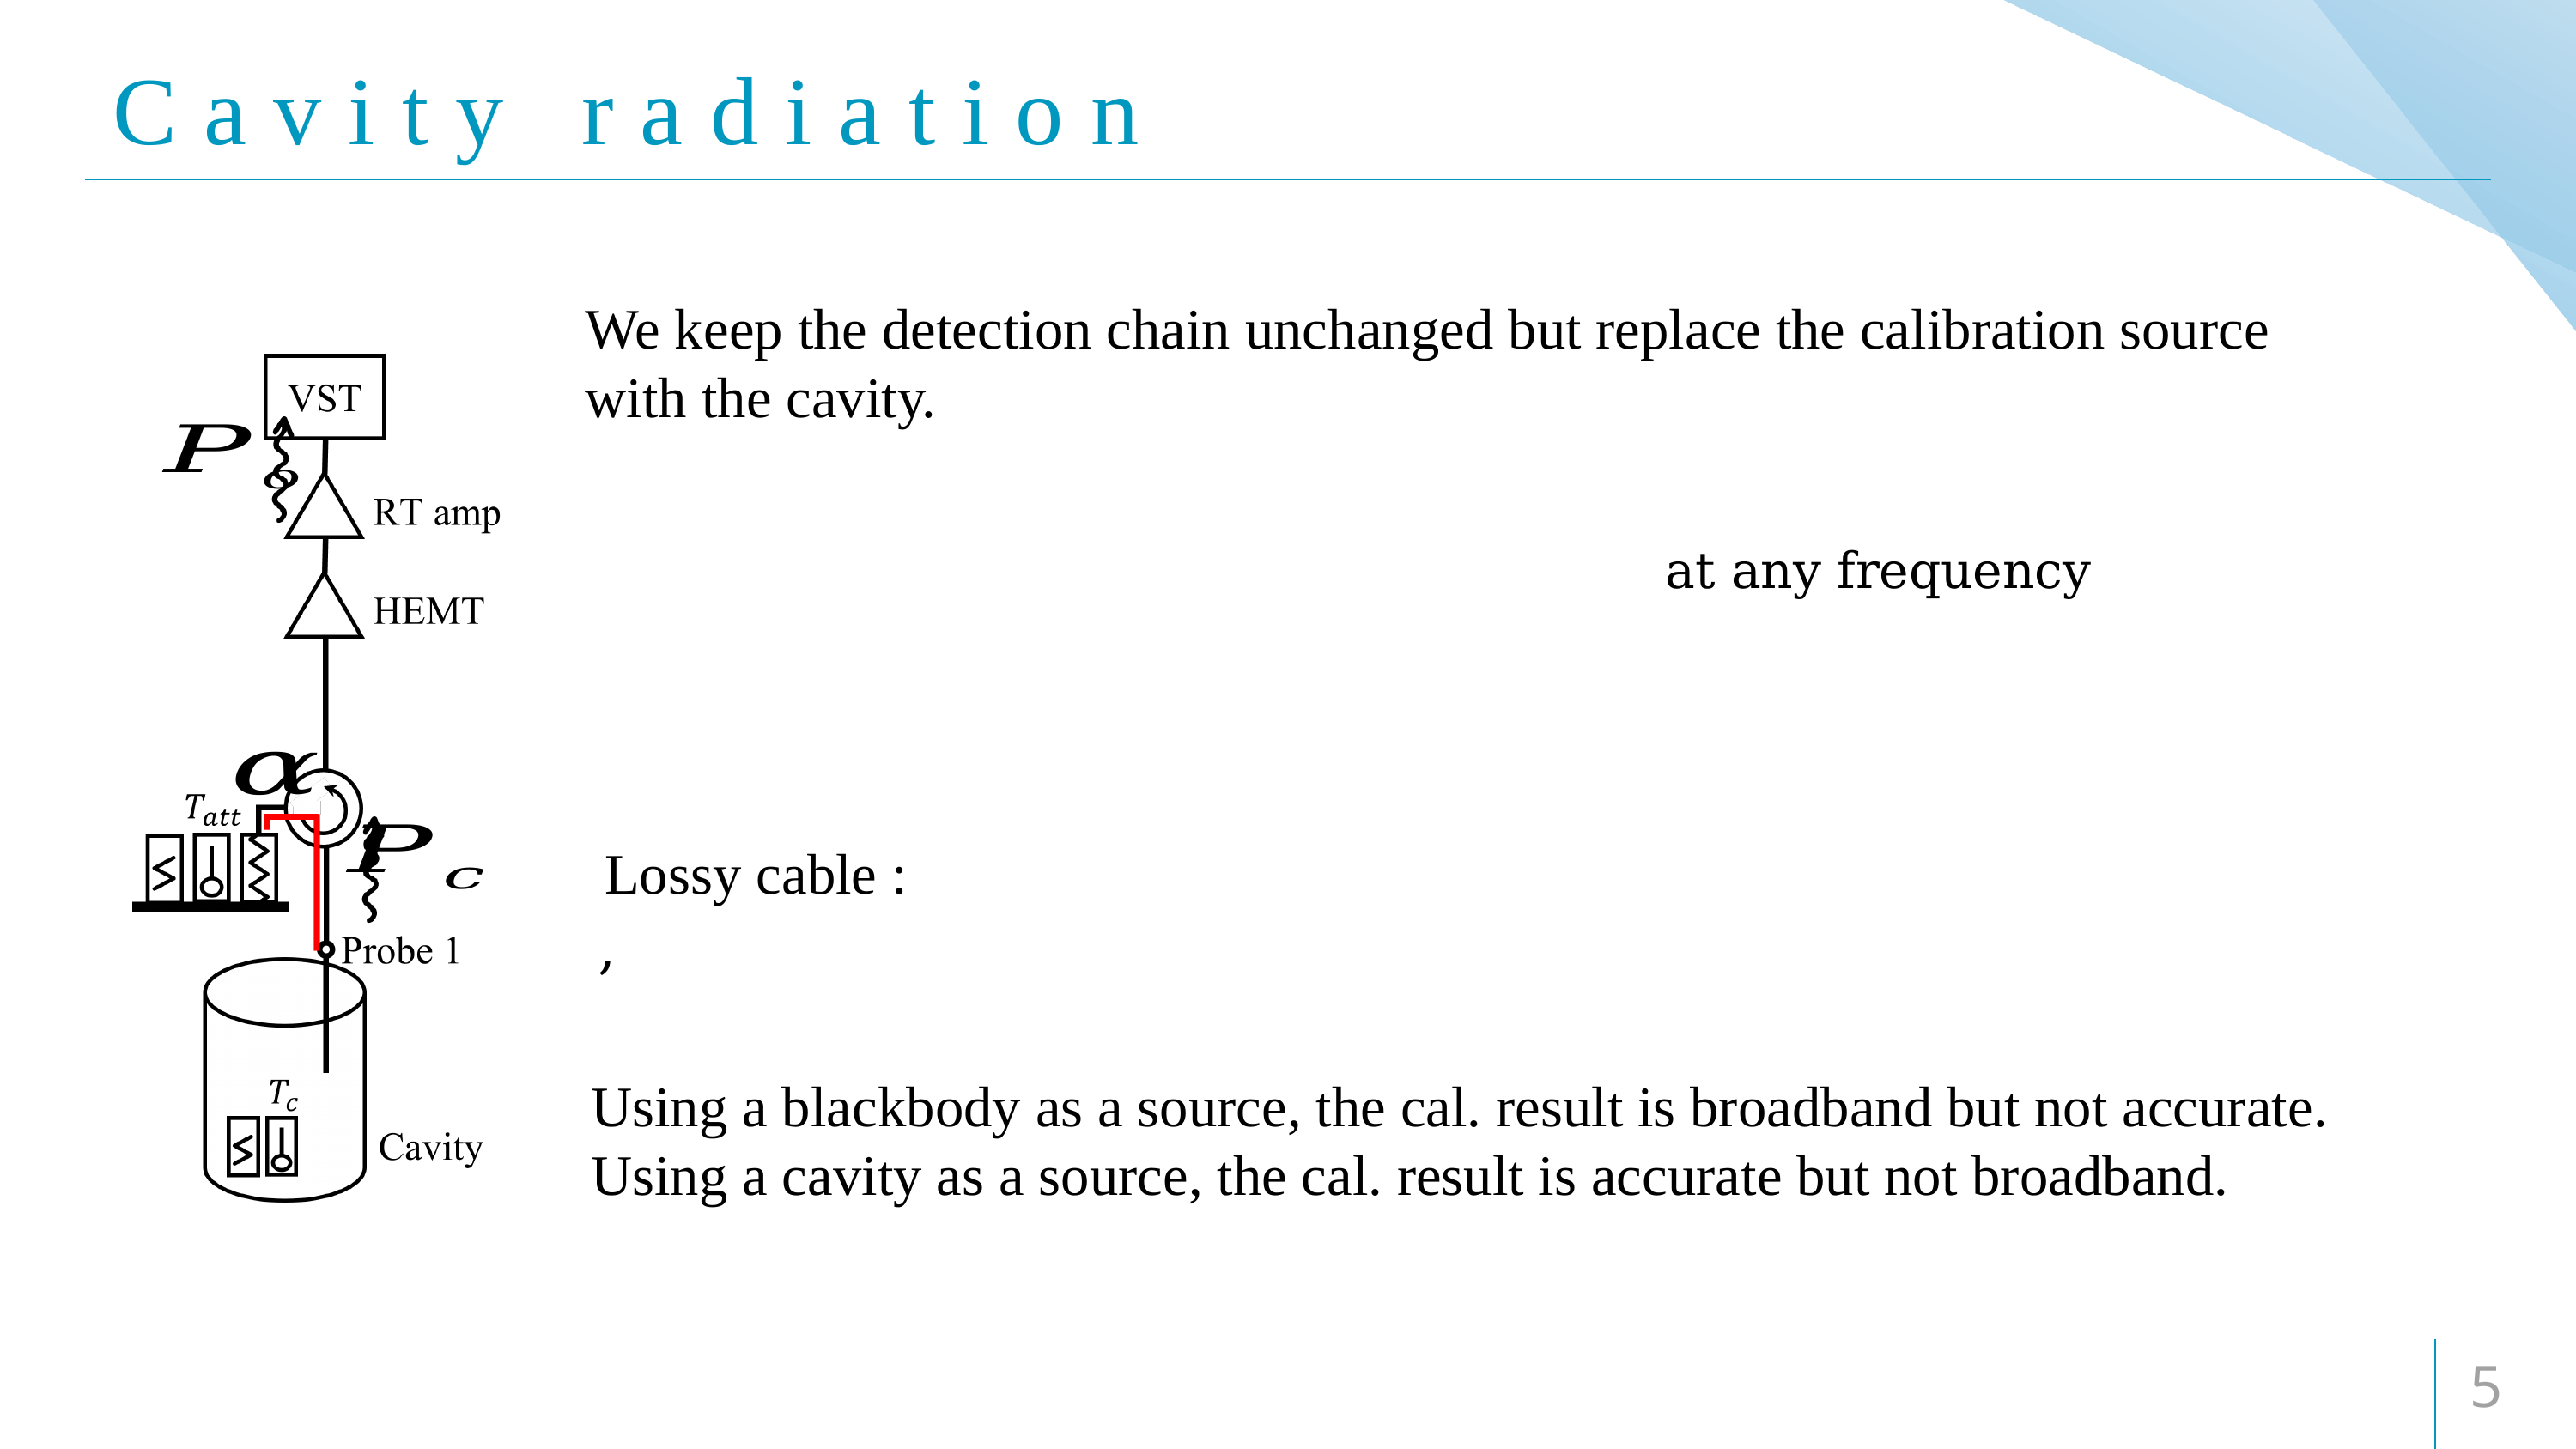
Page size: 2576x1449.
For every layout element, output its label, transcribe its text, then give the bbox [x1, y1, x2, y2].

text_box We keep the detection chain unchanged but replace the calibration source with the cavity. [585, 291, 2281, 429]
text_box Using a blackbody as a source, the cal. result is broadband but not accurate. Using a cavity as a source, the cal. result is accurate but not broadband. [591, 1069, 2331, 1207]
slide_number 5 [2446, 1350, 2575, 1428]
picture [132, 354, 535, 1203]
title Cavity radiation [89, 27, 2448, 186]
